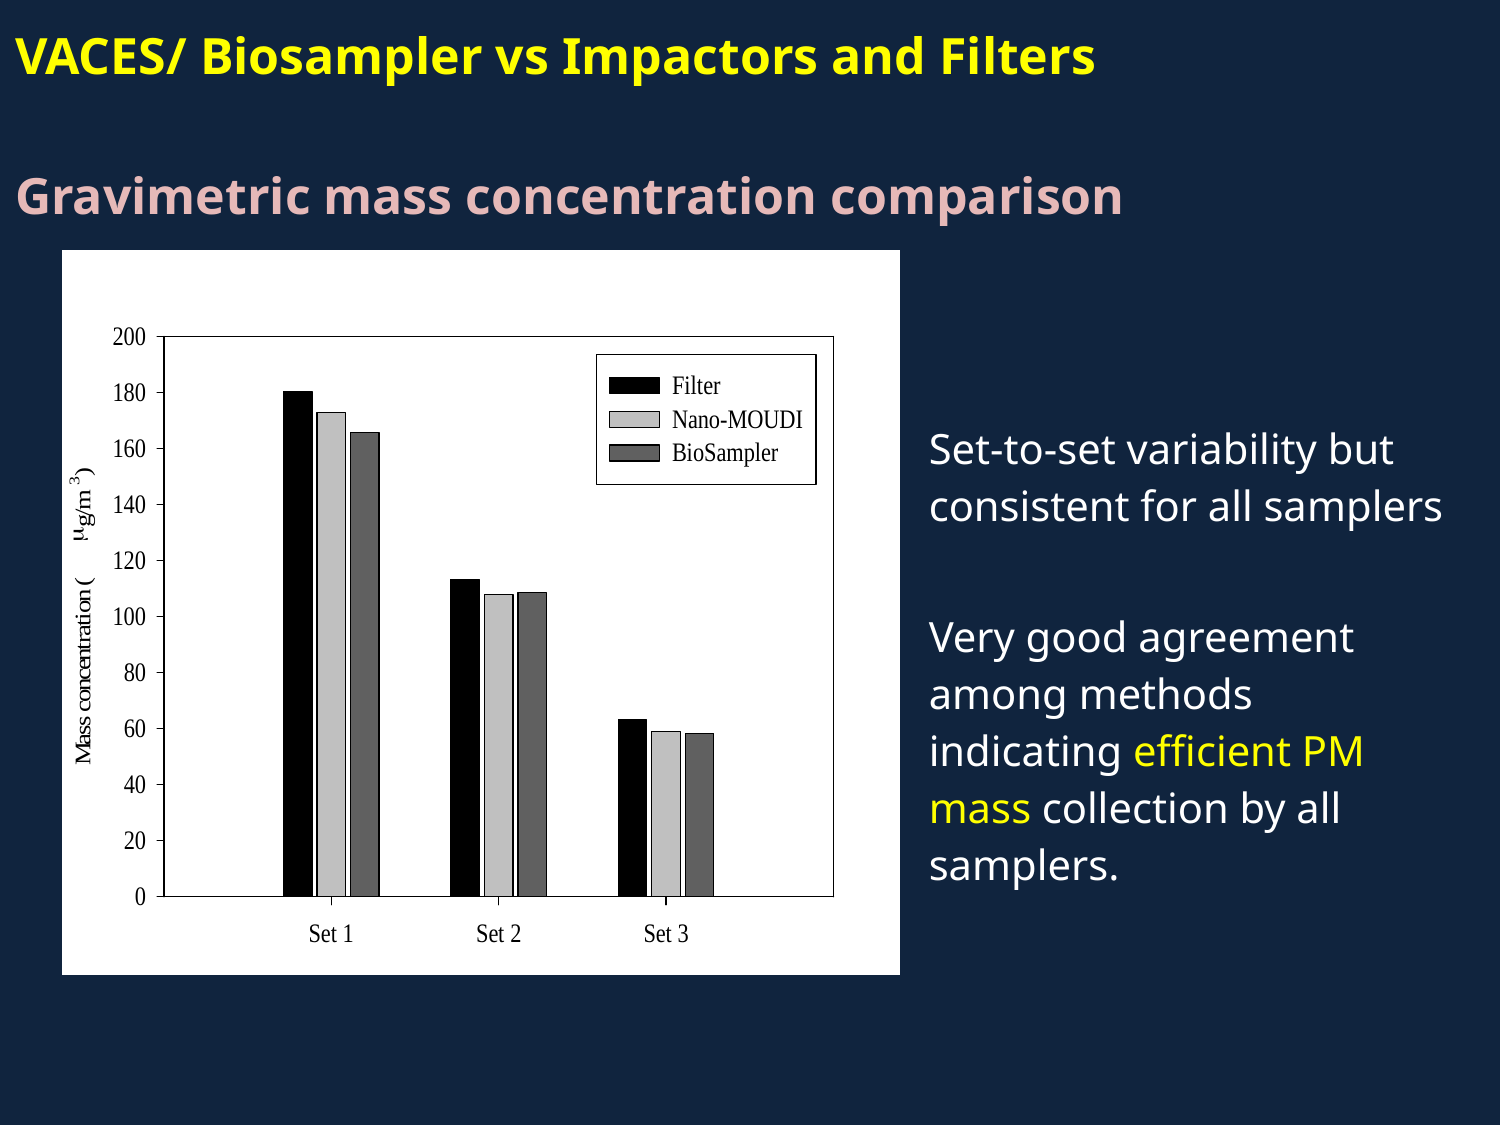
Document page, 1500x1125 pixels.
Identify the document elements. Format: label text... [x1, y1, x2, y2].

list Set-to-set variability but consistent for all samplers Very good agreement among methods indicating efficient PM mass collection by all samplers. [904, 412, 1463, 913]
list VACES/ Biosampler vs Impactors and Filters Gravimetric mass concentration comparison [0, 71, 1413, 177]
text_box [62, 249, 901, 976]
